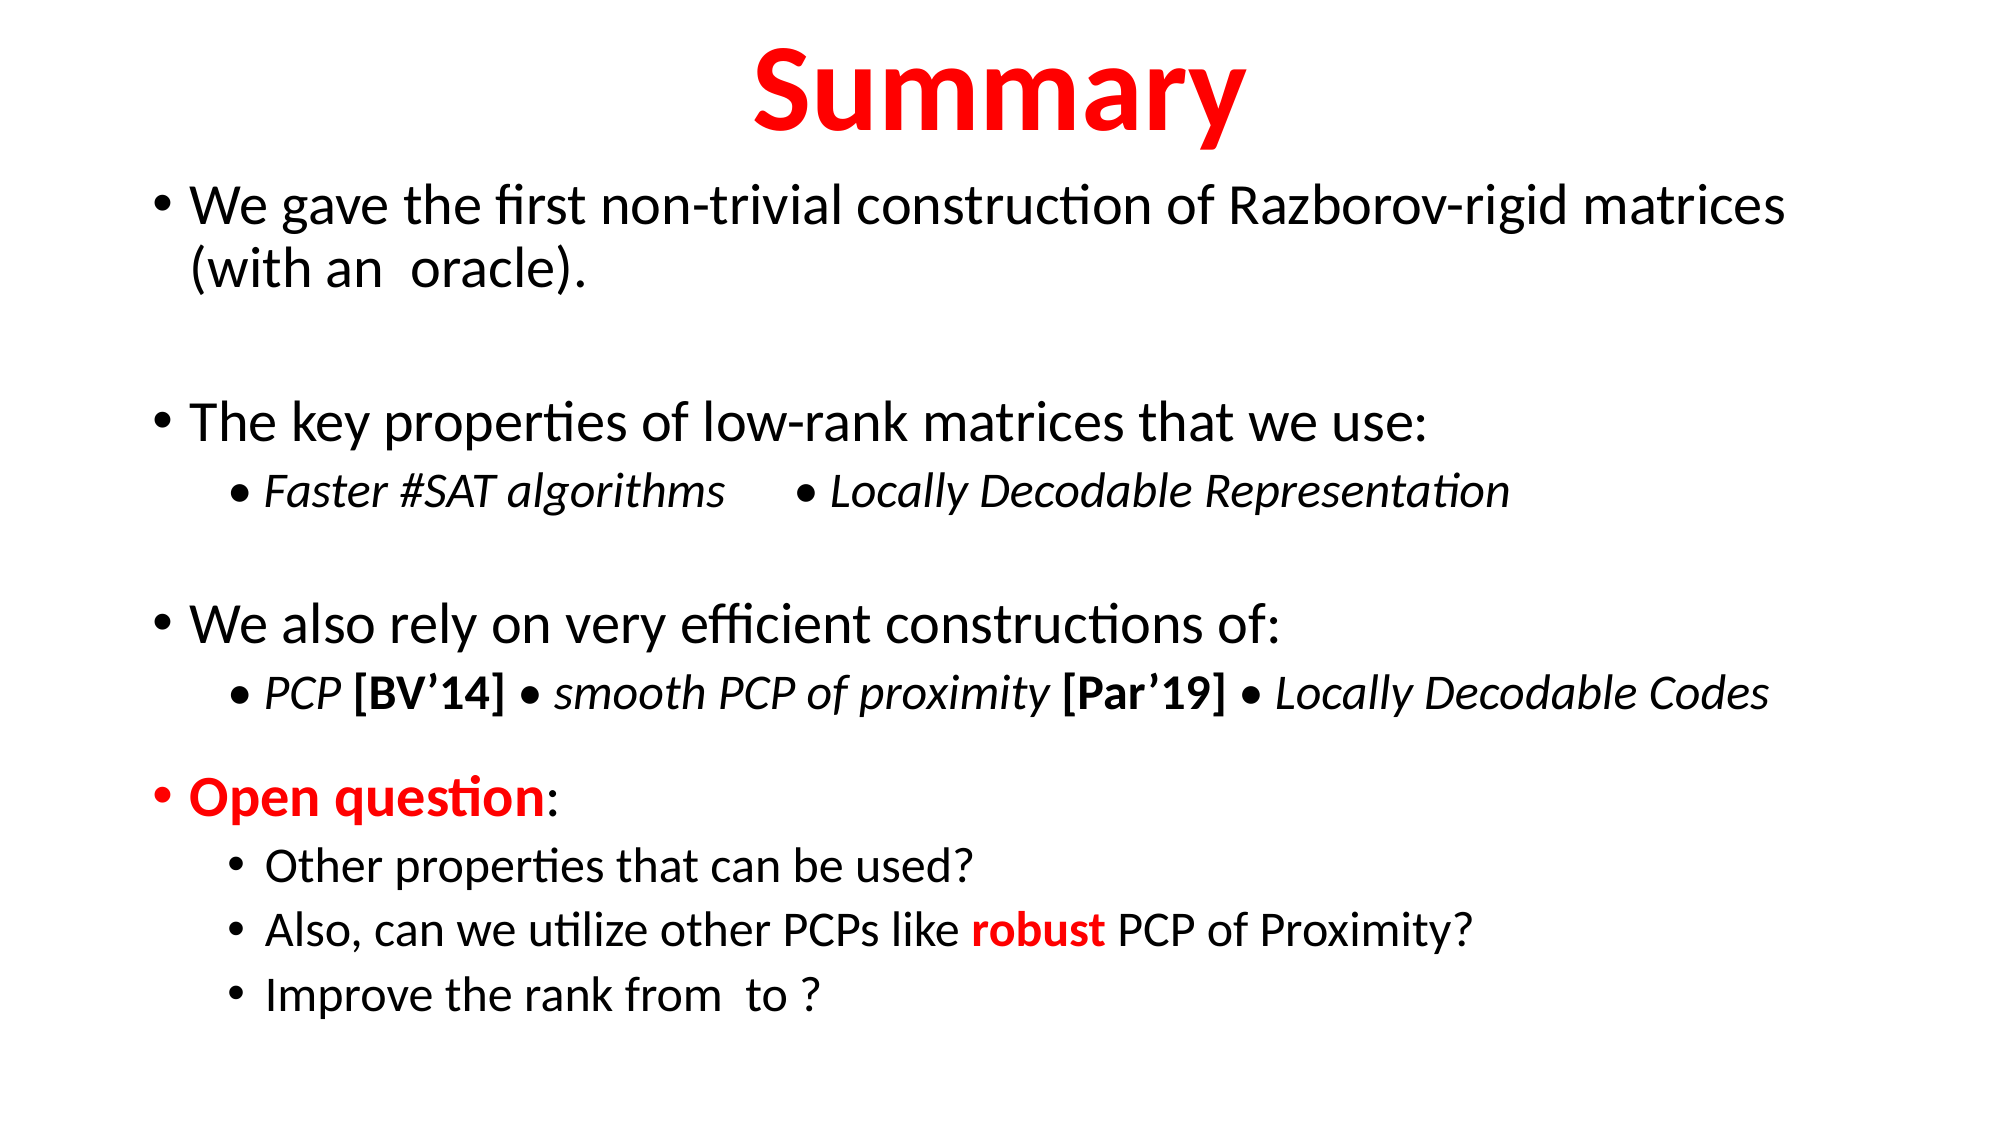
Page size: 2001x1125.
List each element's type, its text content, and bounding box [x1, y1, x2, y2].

title Summary [137, 0, 1863, 199]
